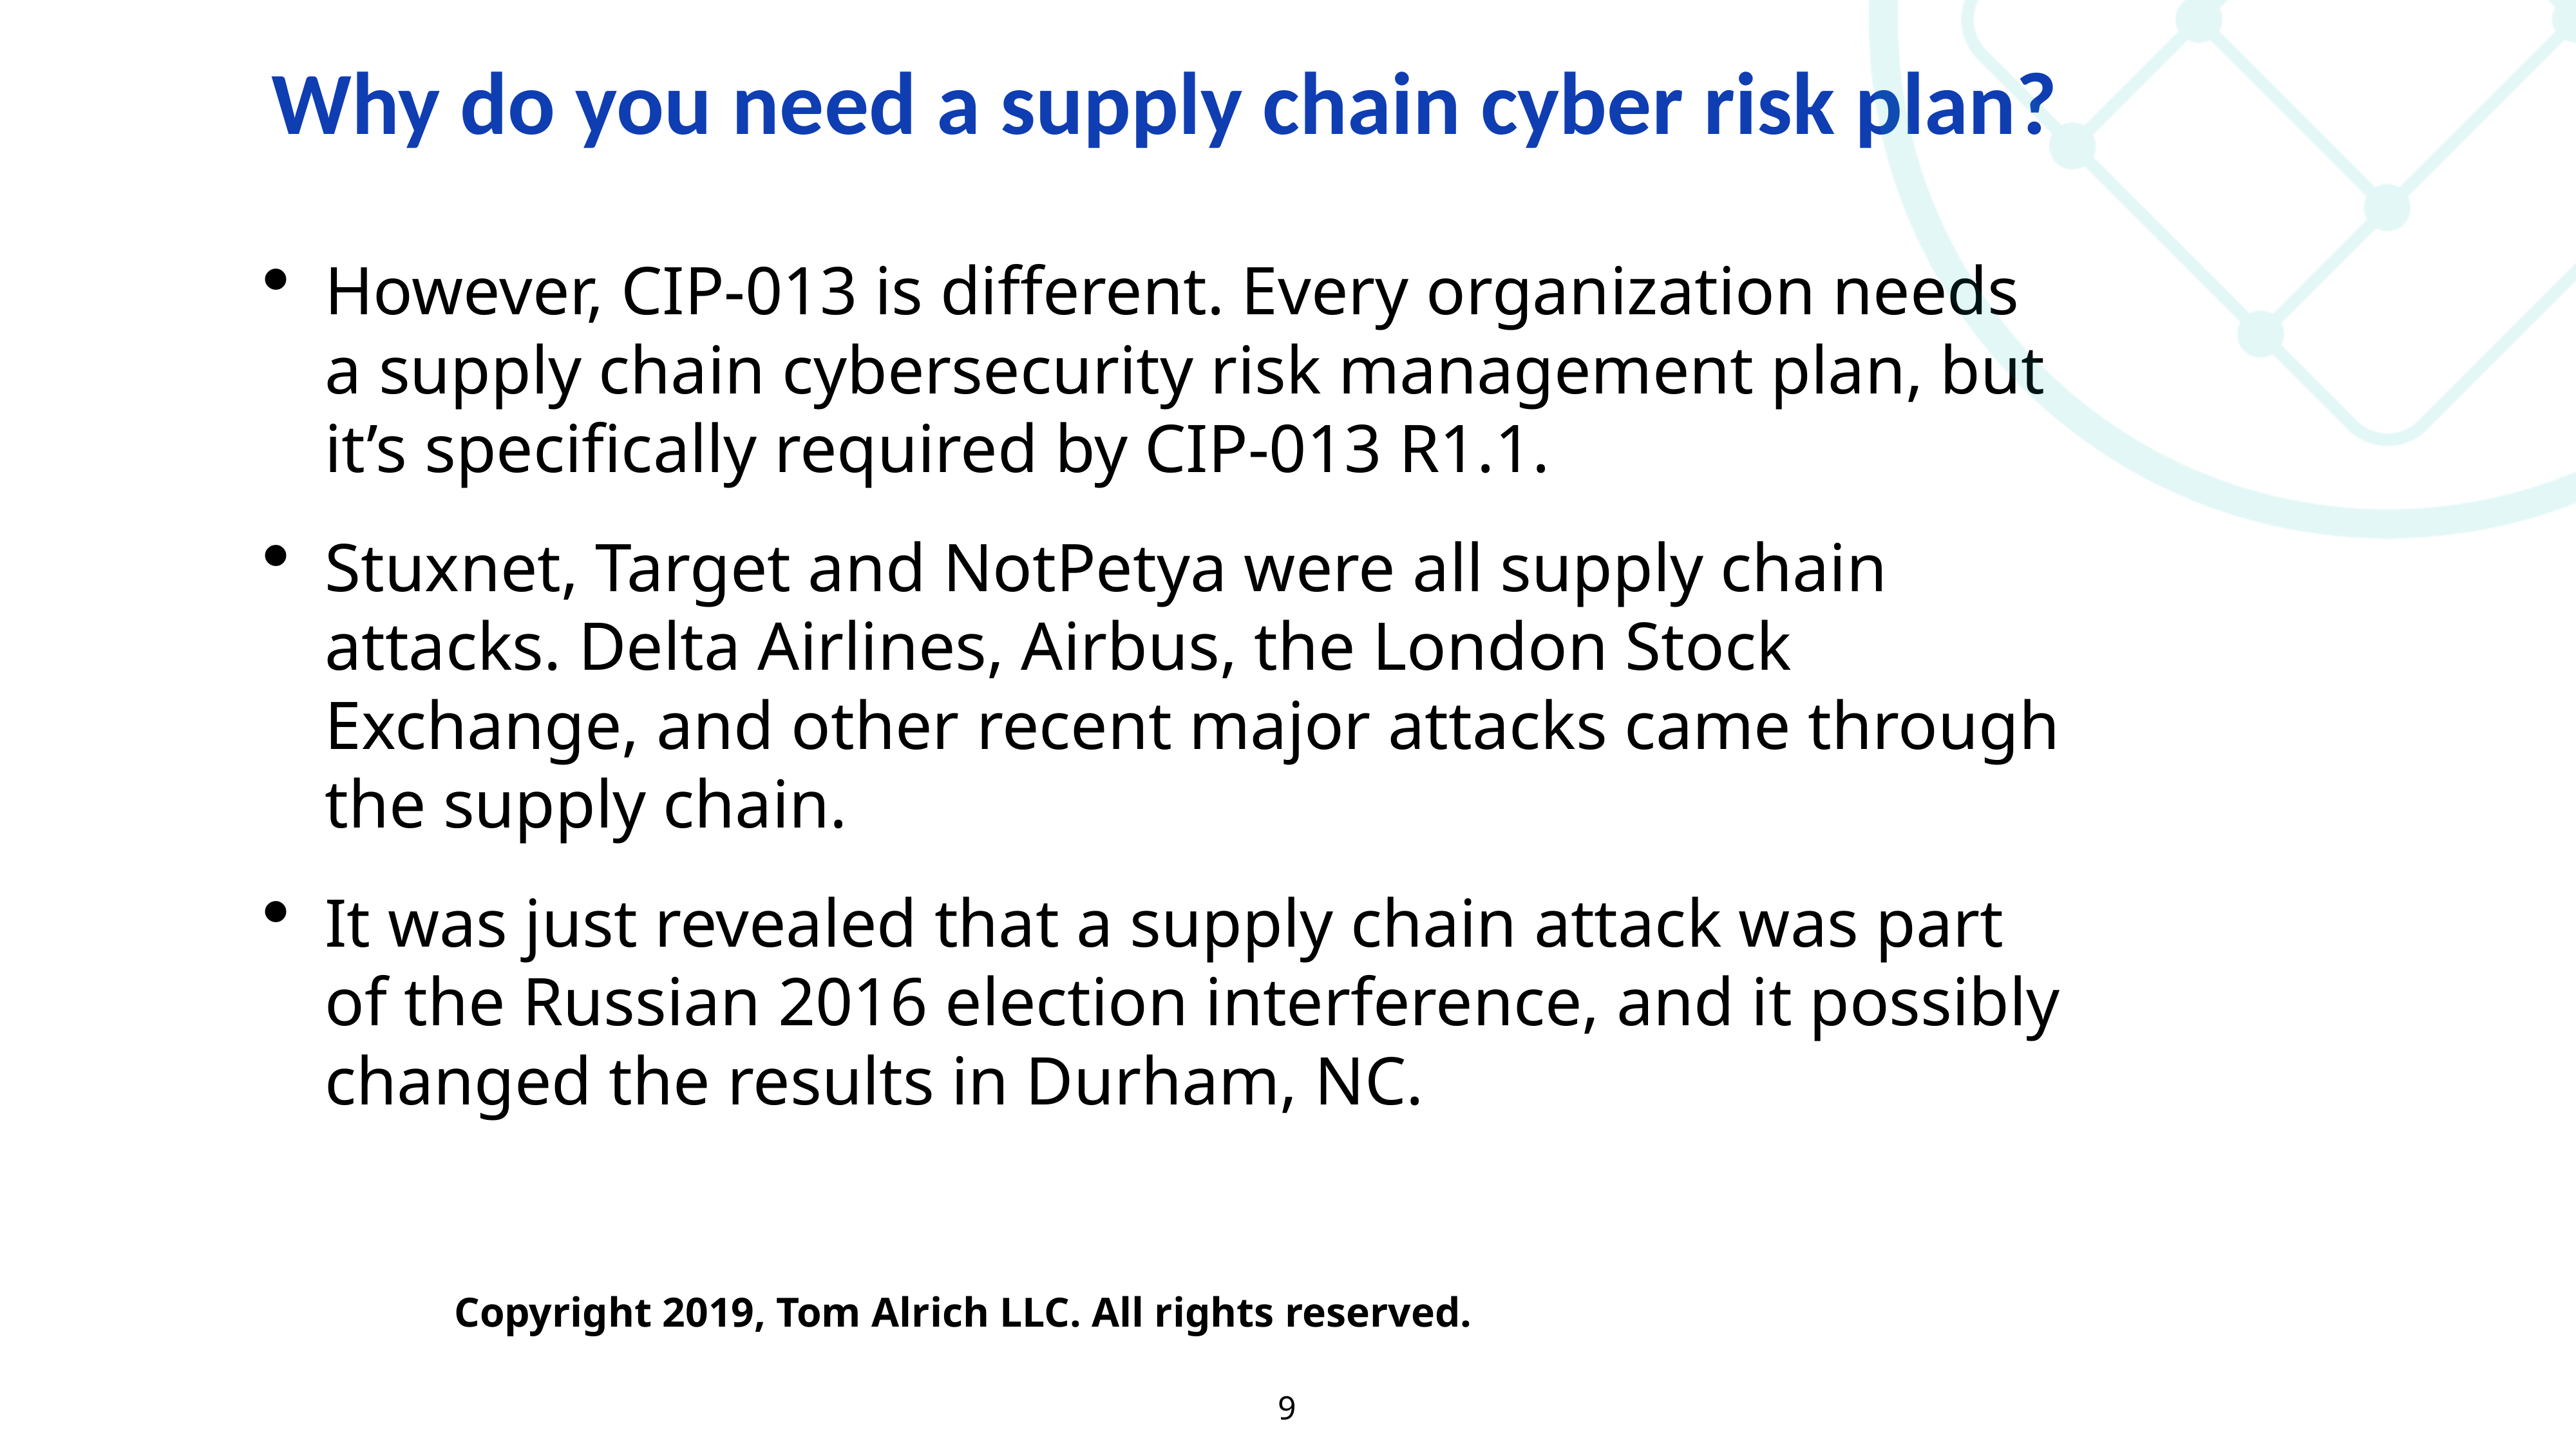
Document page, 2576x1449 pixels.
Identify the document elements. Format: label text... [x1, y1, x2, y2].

footer Copyright 2019, Tom Alrich LLC. All rights reserved. [298, 1282, 1629, 1359]
slide_number 9 [1262, 1381, 1313, 1432]
list However, CIP-013 is different. Every organization needs a supply chain cybersecurity risk management plan, but it’s specifically required by CIP-013 R1.1. Stuxnet, Target and NotPetya were all supply chain attacks. Delta Airlines, Airbus, the London Stock Exchange, and other recent major attacks came through the supply chain. It was just revealed that a supply chain attack was part of the Russian 2016 election interference, and it possibly changed the results in Durham, NC. [256, 236, 2074, 1131]
title Why do you need a supply chain cyber risk plan? [256, 37, 1868, 187]
picture [1868, 0, 2576, 540]
